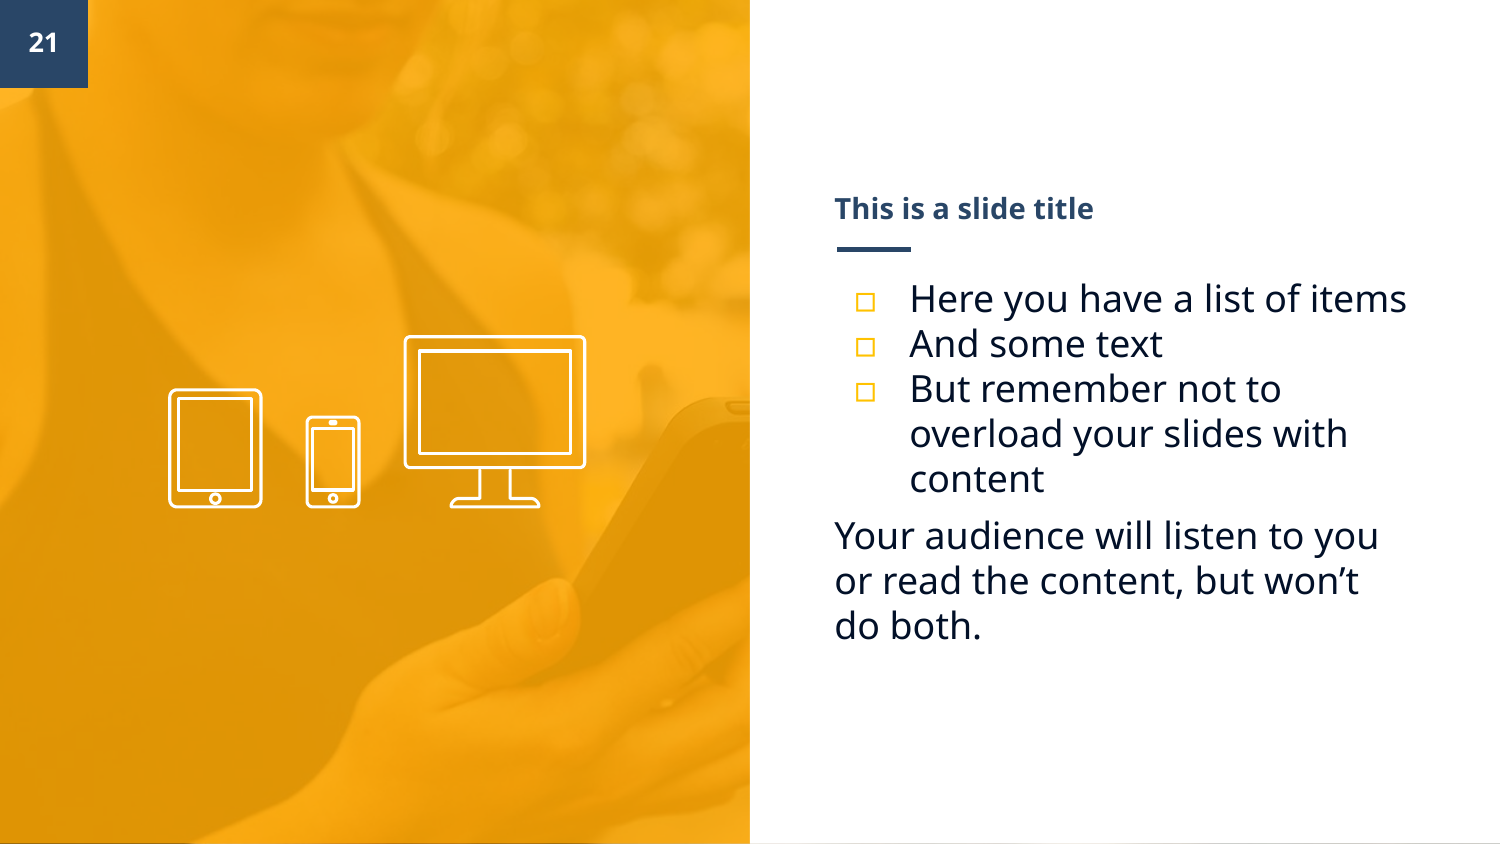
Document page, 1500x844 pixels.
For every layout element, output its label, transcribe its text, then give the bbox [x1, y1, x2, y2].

list Here you have a list of items And some text But remember not to overload your slides with content Your audience will listen to you or read the content, but won’t do both. [819, 260, 1425, 808]
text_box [169, 336, 585, 508]
slide_number ‹#› [0, 0, 89, 88]
title This is a slide title [819, 113, 1425, 240]
